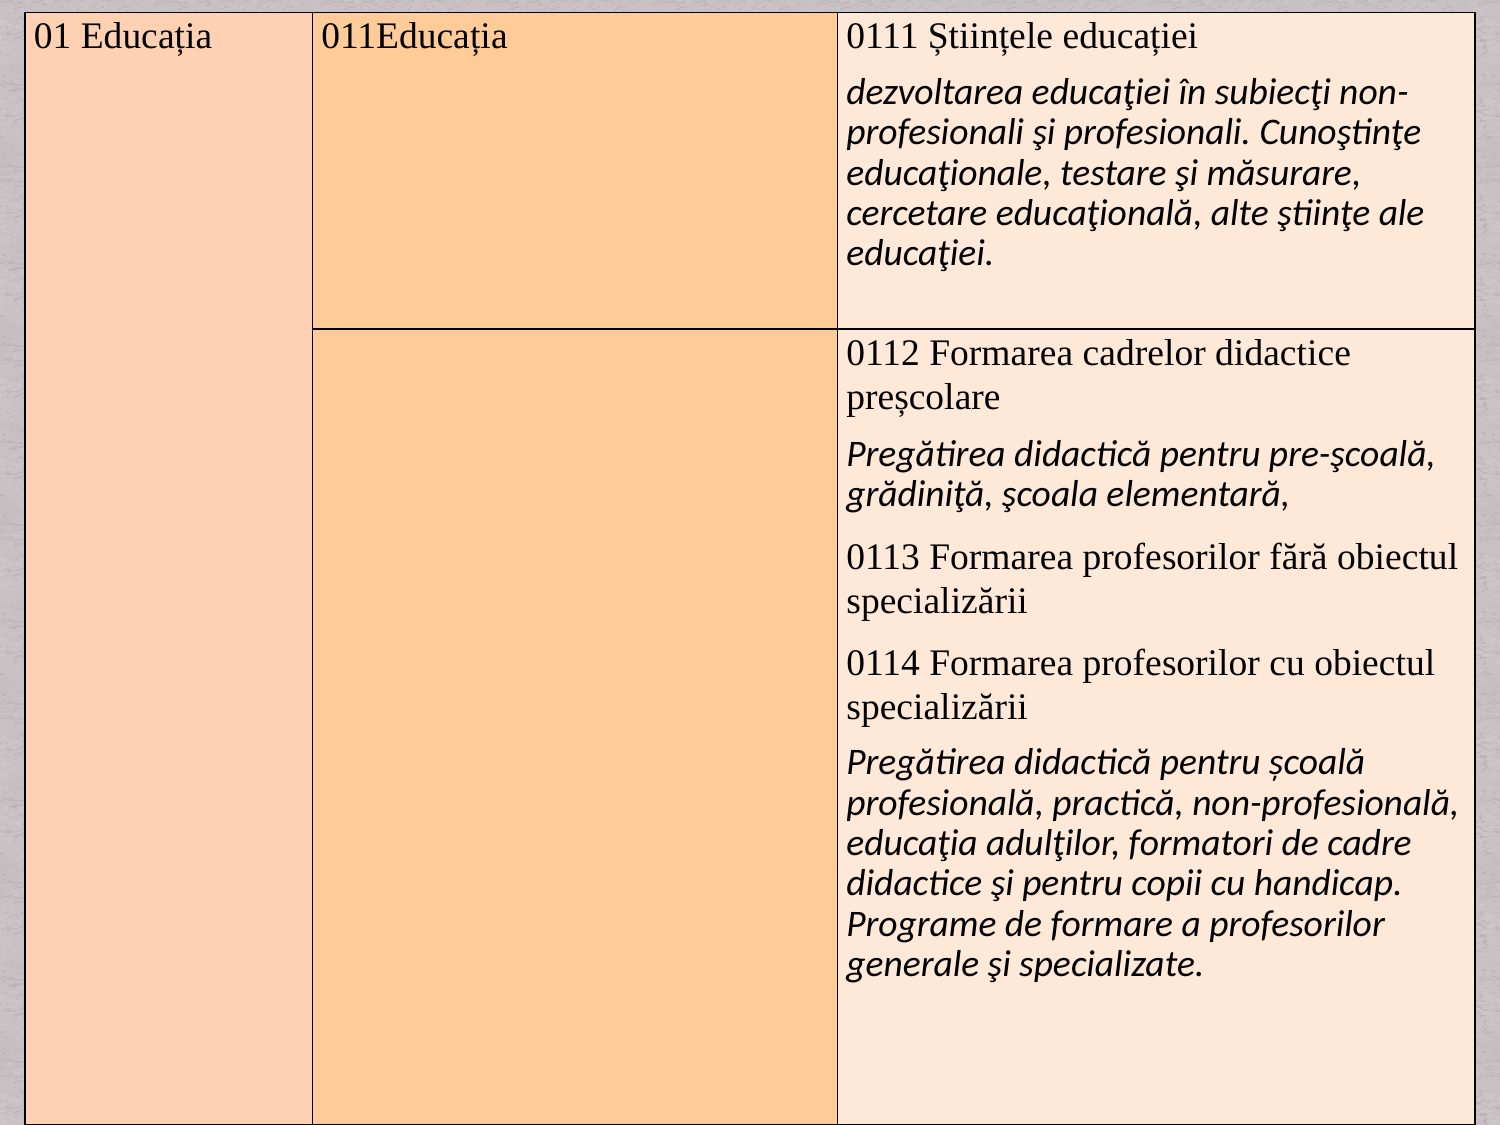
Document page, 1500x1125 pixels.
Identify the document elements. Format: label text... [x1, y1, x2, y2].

table_header 0111 Științele educației dezvoltarea educaţiei în subiecţi non-profesionali şi profesionali. Cunoştinţe educaţionale, testare şi măsurare, cercetare educaţională, alte ştiinţe ale educaţiei. [838, 13, 1474, 328]
table_header 01 Educația [26, 13, 312, 1124]
table_header 011Educația [313, 13, 837, 328]
table_cell [313, 330, 837, 1124]
table_cell 0112 Formarea cadrelor didactice preșcolare Pregătirea didactică pentru pre-şcoală, grădiniţă, şcoala elementară, 0113 Formarea profesorilor fără obiectul specializării 0114 Formarea profesorilor cu obiectul specializării Pregătirea didactică pentru școală profesională, practică, non-profesională, educaţia adulţilor, formatori de cadre didactice şi pentru copii cu handicap. Programe de formare a profesorilor generale şi specializate. [838, 330, 1474, 1124]
